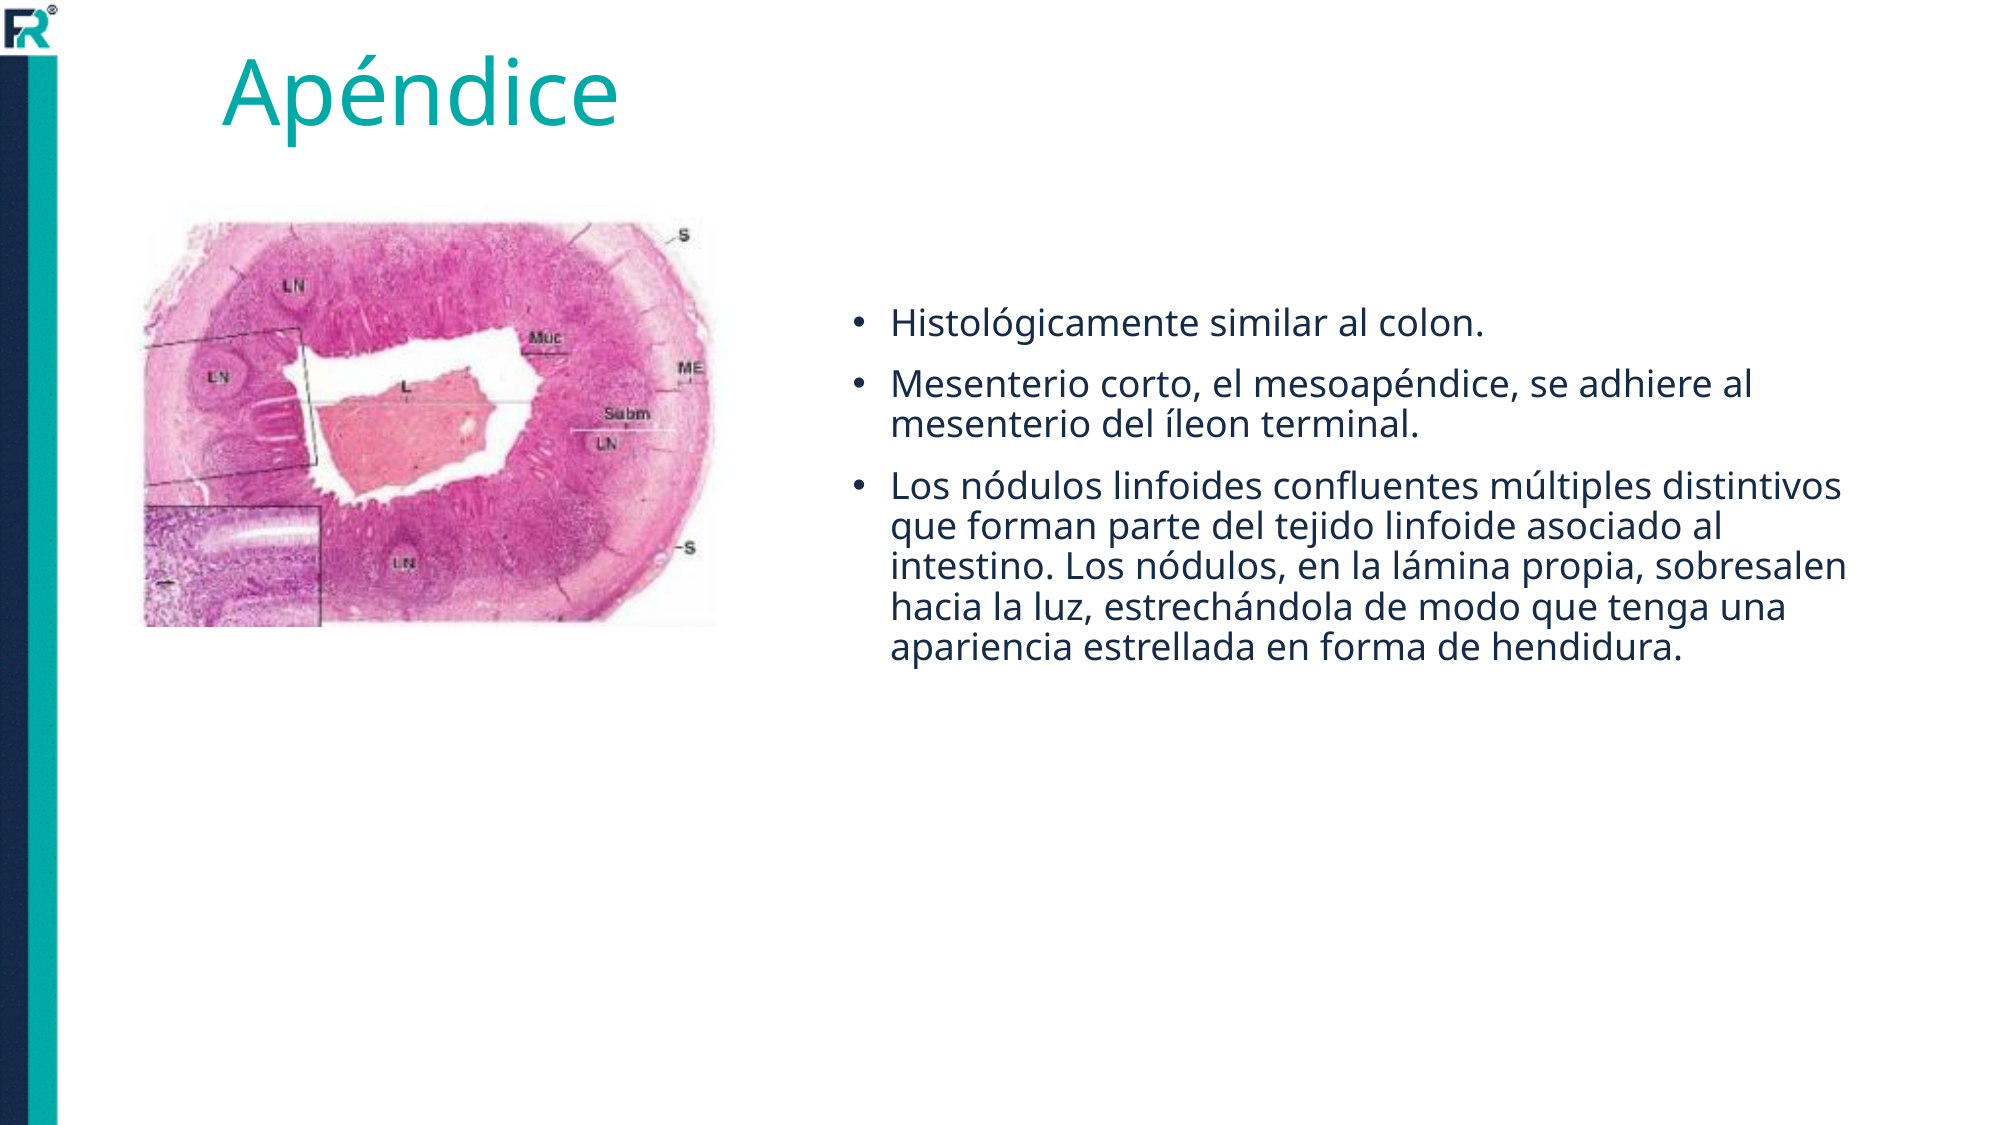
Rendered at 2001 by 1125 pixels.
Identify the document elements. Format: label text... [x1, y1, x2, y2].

title Apéndice [100, 3, 744, 189]
list Histológicamente similar al colon. Mesenterio corto, el mesoapéndice, se adhiere al mesenterio del íleon terminal. Los nódulos linfoides confluentes múltiples distintivos que forman parte del tejido linfoide asociado al intestino. Los nódulos, en la lámina propia, sobresalen hacia la luz, estrechándola de modo que tenga una apariencia estrellada en forma de hendidura. [837, 203, 1905, 769]
picture [0, 0, 2001, 1125]
